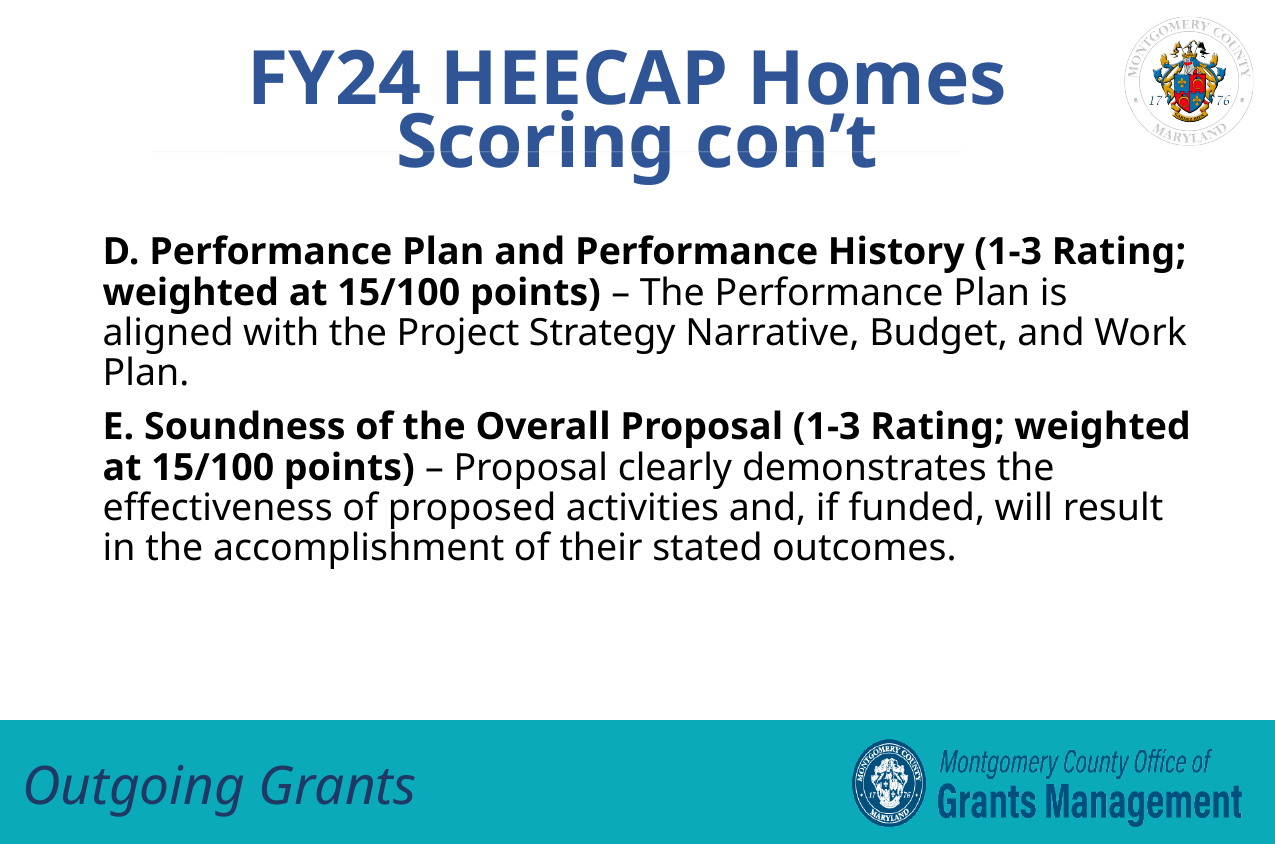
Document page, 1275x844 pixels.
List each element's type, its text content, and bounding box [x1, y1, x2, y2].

text_box FY24 HEECAP Homes Scoring con’t [0, 58, 1275, 176]
text_box Outgoing Grants [7, 783, 542, 823]
picture [1124, 16, 1254, 146]
picture [852, 739, 1242, 827]
list D. Performance Plan and Performance History (1-3 Rating; weighted at 15/100 points) – The Performance Plan is aligned with the Project Strategy Narrative, Budget, and Work Plan. E. Soundness of the Overall Proposal (1-3 Rating; weighted at 15/100 points) – Proposal clearly demonstrates the effectiveness of proposed activities and, if funded, will result in the accomplishment of their stated outcomes. [87, 224, 1219, 720]
text_box Outgoing Grants [7, 743, 542, 782]
